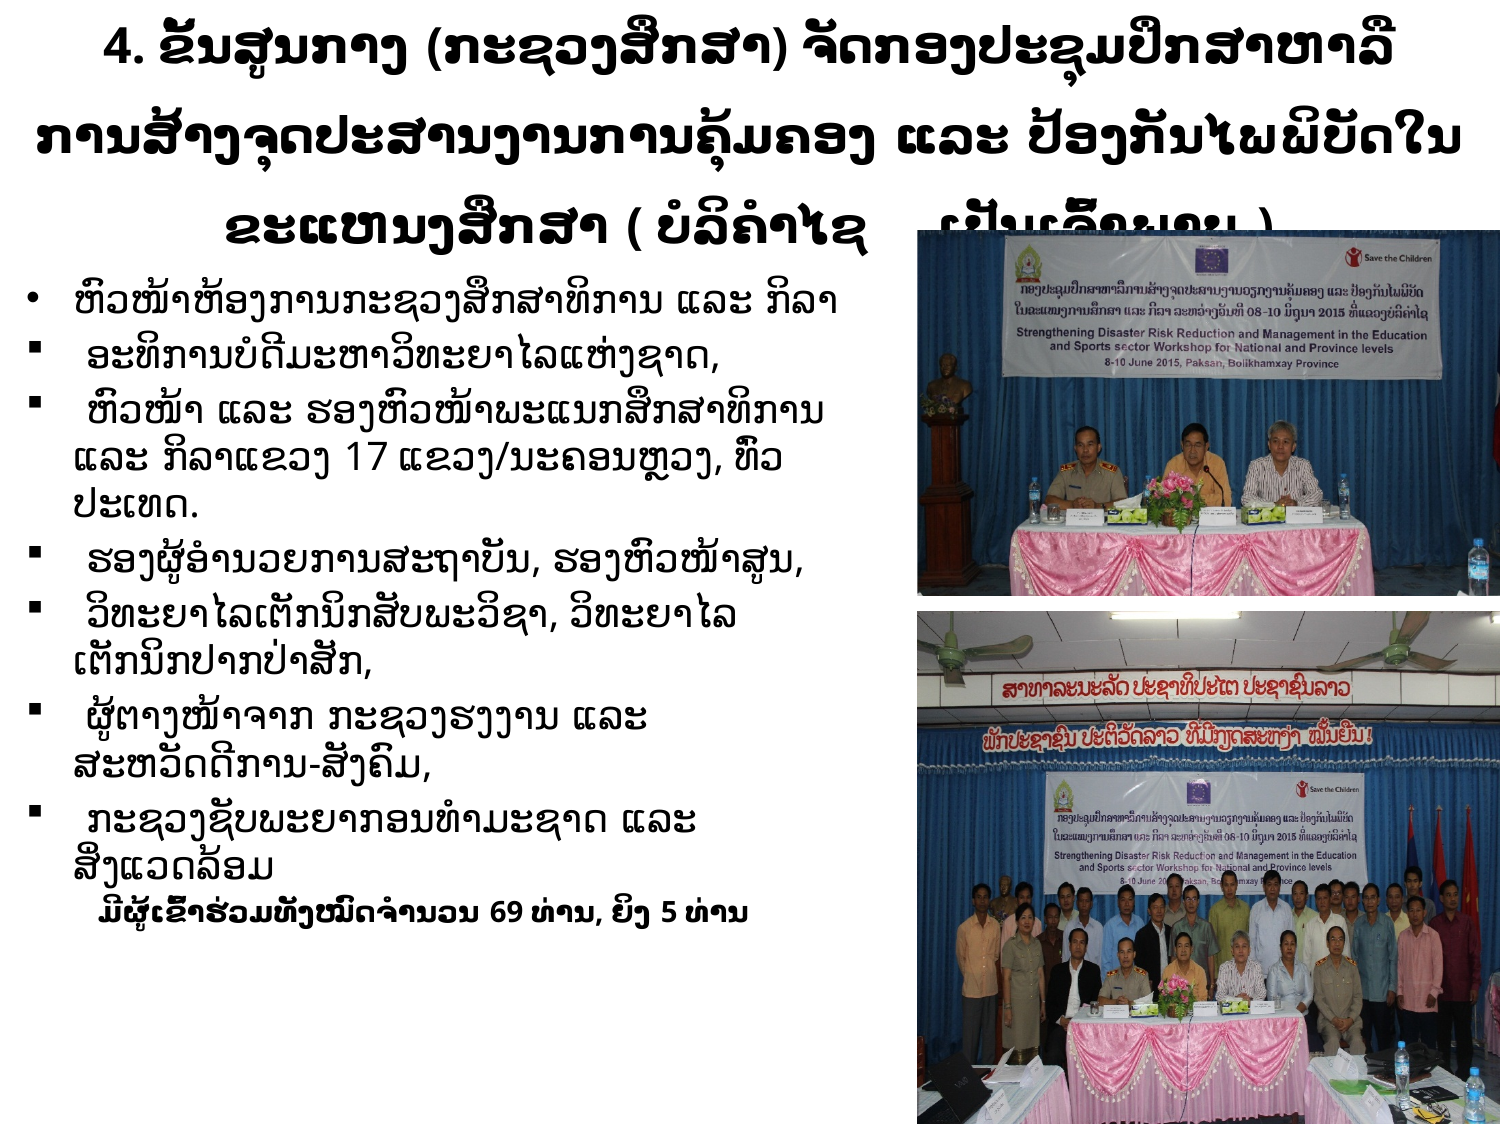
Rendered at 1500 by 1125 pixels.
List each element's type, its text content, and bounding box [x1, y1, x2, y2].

picture [917, 610, 1500, 1125]
list ຫົວໜ້າຫ້ອງການກະຊວງສຶກສາທິການ ແລະ ກິລາ ອະທິການບໍດີມະຫາວິທະຍາໄລແຫ່ງຊາດ, ຫົວໜ້າ ແລະ ຮອງຫົວໜ້າພະ​ແນ​ກສຶກສາ​ທິການ ​ແລ​ະ ກິລາ​ແຂວງ 17 ແຂວງ/ນະຄອນຫຼວງ, ທົ່ວປະເທດ. ຮອງຜູ້ອໍານວຍການສະຖາບັນ, ຮອງຫົວໜ້າສູນ, ວິທະຍາໄລເຕັກນິກສັບພະວິຊາ, ວິທະຍາໄລເຕັກນິກປາກປ່າສັກ, ຜູ້ຕາງໜ້າຈາກ ກະຊວງຮງງານ ແລະ ສະຫວັດດີການ-ສັງຄົມ, ກະຊວງຊັບພະຍາກອນທຳມະຊາດ ແລະ ສິ່ງແວດລ້ອມ ມີຜູ້ເຂົ້າຮ່ວມທັງໝົດຈຳນວນ 69 ທ່ານ, ຍິງ 5 ທ່ານ [11, 266, 859, 996]
picture [917, 230, 1500, 597]
title 4. ຂັ້ນສູນກາງ (ກະຊວງສຶກສາ) ຈັດກອງປະຊຸມປຶກສາຫາລື​ການສ້າງຈຸດປະສານງານການ​ຄຸ້ມຄອງ ແລະ ປ້ອງກັນ​ໄພພິບັດໃນຂະແຫນງສຶກສາ ( ບໍລິຄໍາໄຊ ເປັນເຈົ້າພາບ ) [11, 21, 1488, 216]
